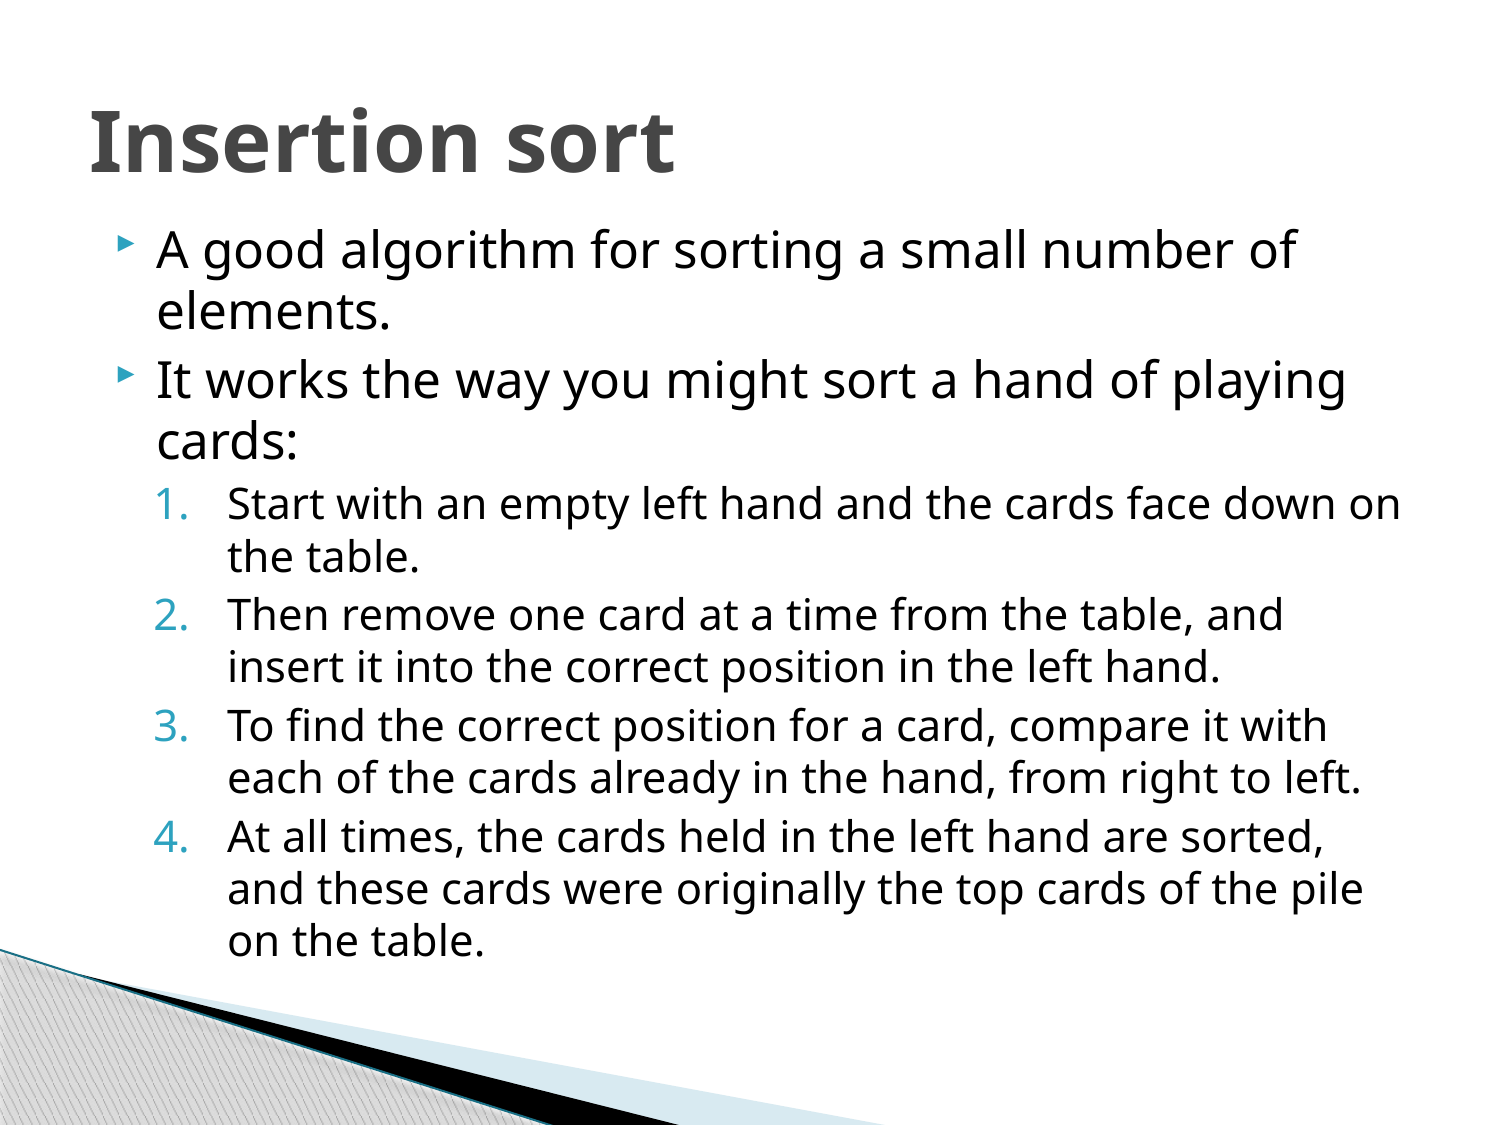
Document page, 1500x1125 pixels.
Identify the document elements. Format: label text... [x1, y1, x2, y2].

title Insertion sort [75, 45, 1425, 233]
list A good algorithm for sorting a small number of elements. It works the way you might sort a hand of playing cards: Start with an empty left hand and the cards face down on the table. Then remove one card at a time from the table, and insert it into the correct position in the left hand. To find the correct position for a card, compare it with each of the cards already in the hand, from right to left. At all times, the cards held in the left hand are sorted, and these cards were originally the top cards of the pile on the table. [82, 233, 1425, 977]
